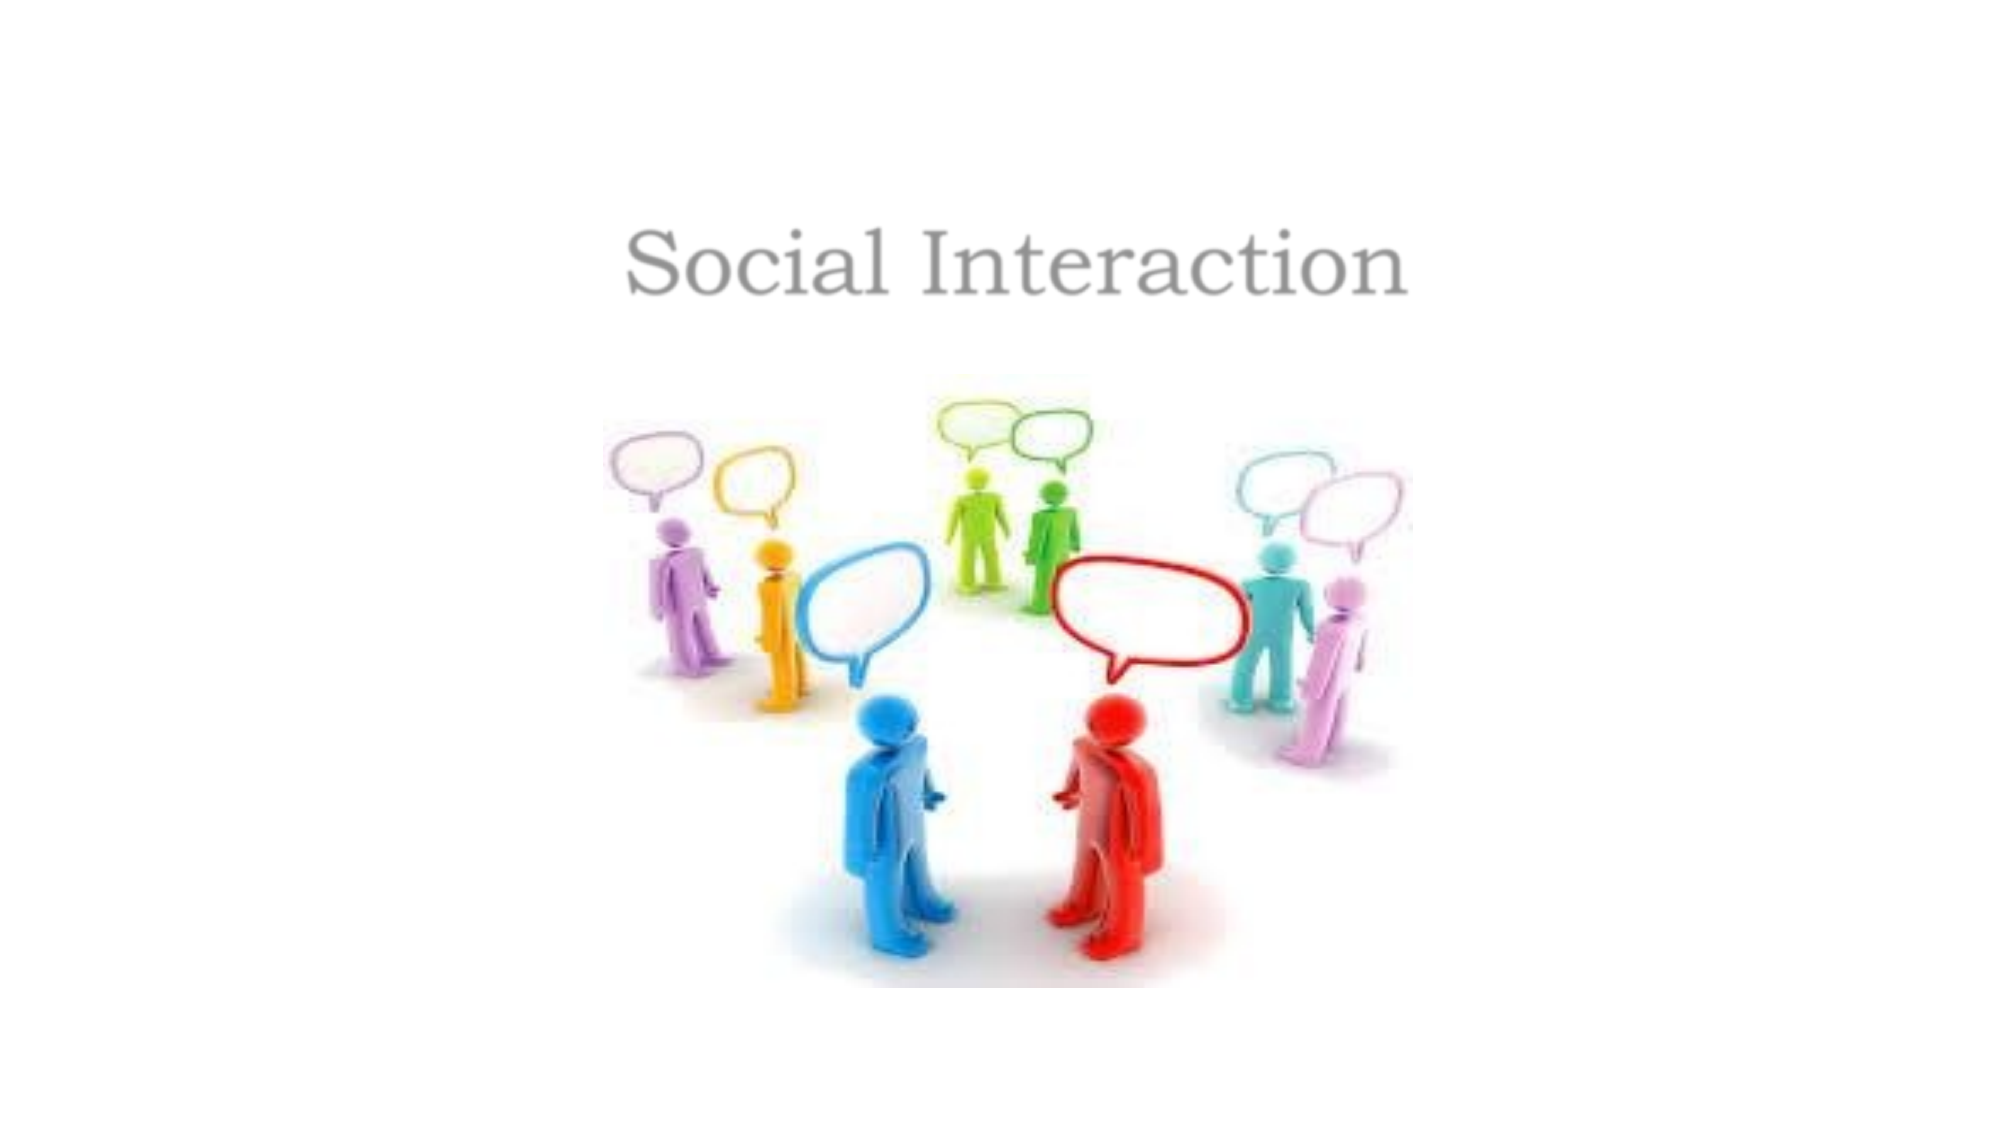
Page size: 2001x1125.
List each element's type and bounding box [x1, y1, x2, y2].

picture [562, 173, 1469, 988]
